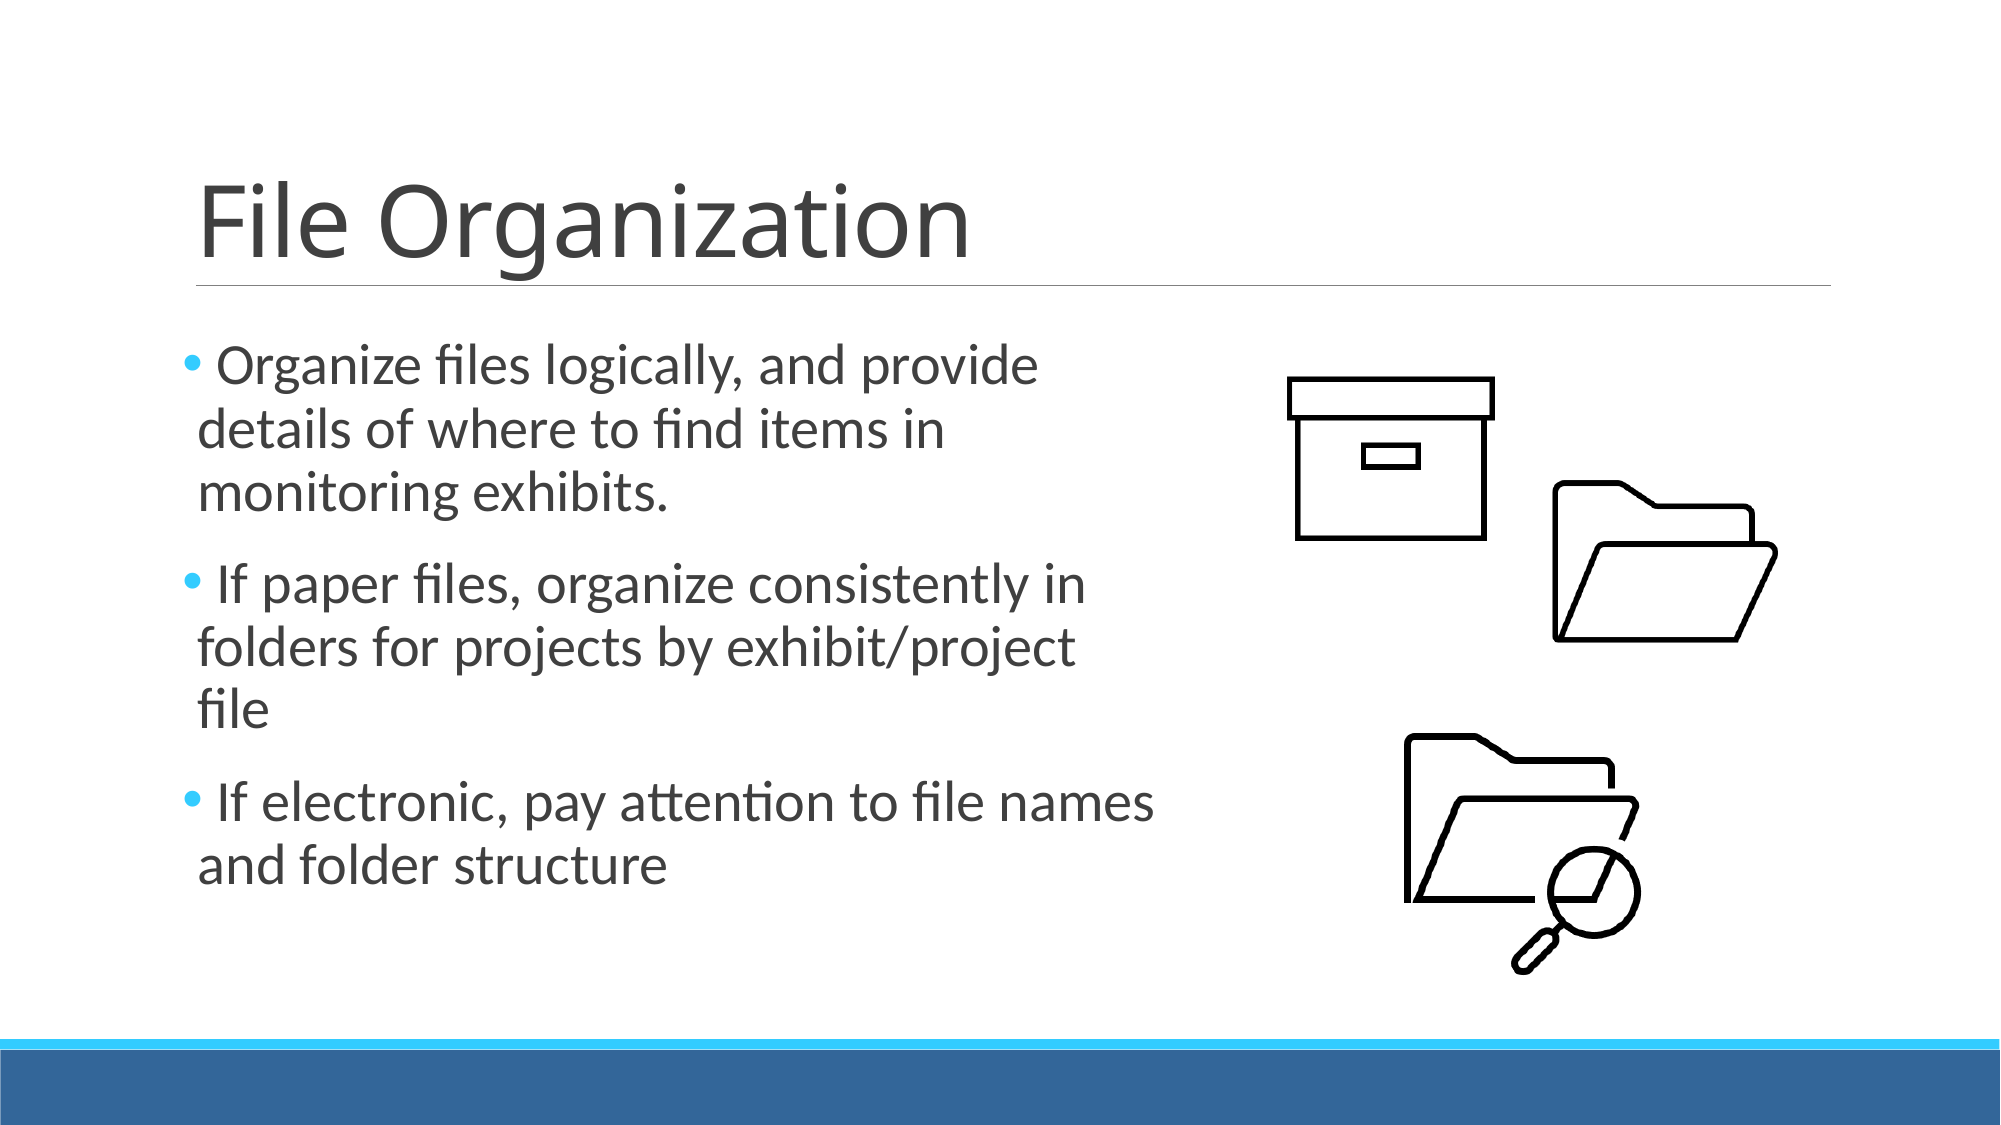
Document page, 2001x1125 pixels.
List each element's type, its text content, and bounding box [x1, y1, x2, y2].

picture [1258, 326, 1522, 590]
title File Organization [180, 47, 1830, 285]
list Organize files logically, and provide details of where to find items in monitoring exhibits. If paper files, organize consistently in folders for projects by exhibit/project file If electronic, pay attention to file names and folder structure [182, 327, 1164, 988]
picture [1355, 422, 1804, 1007]
